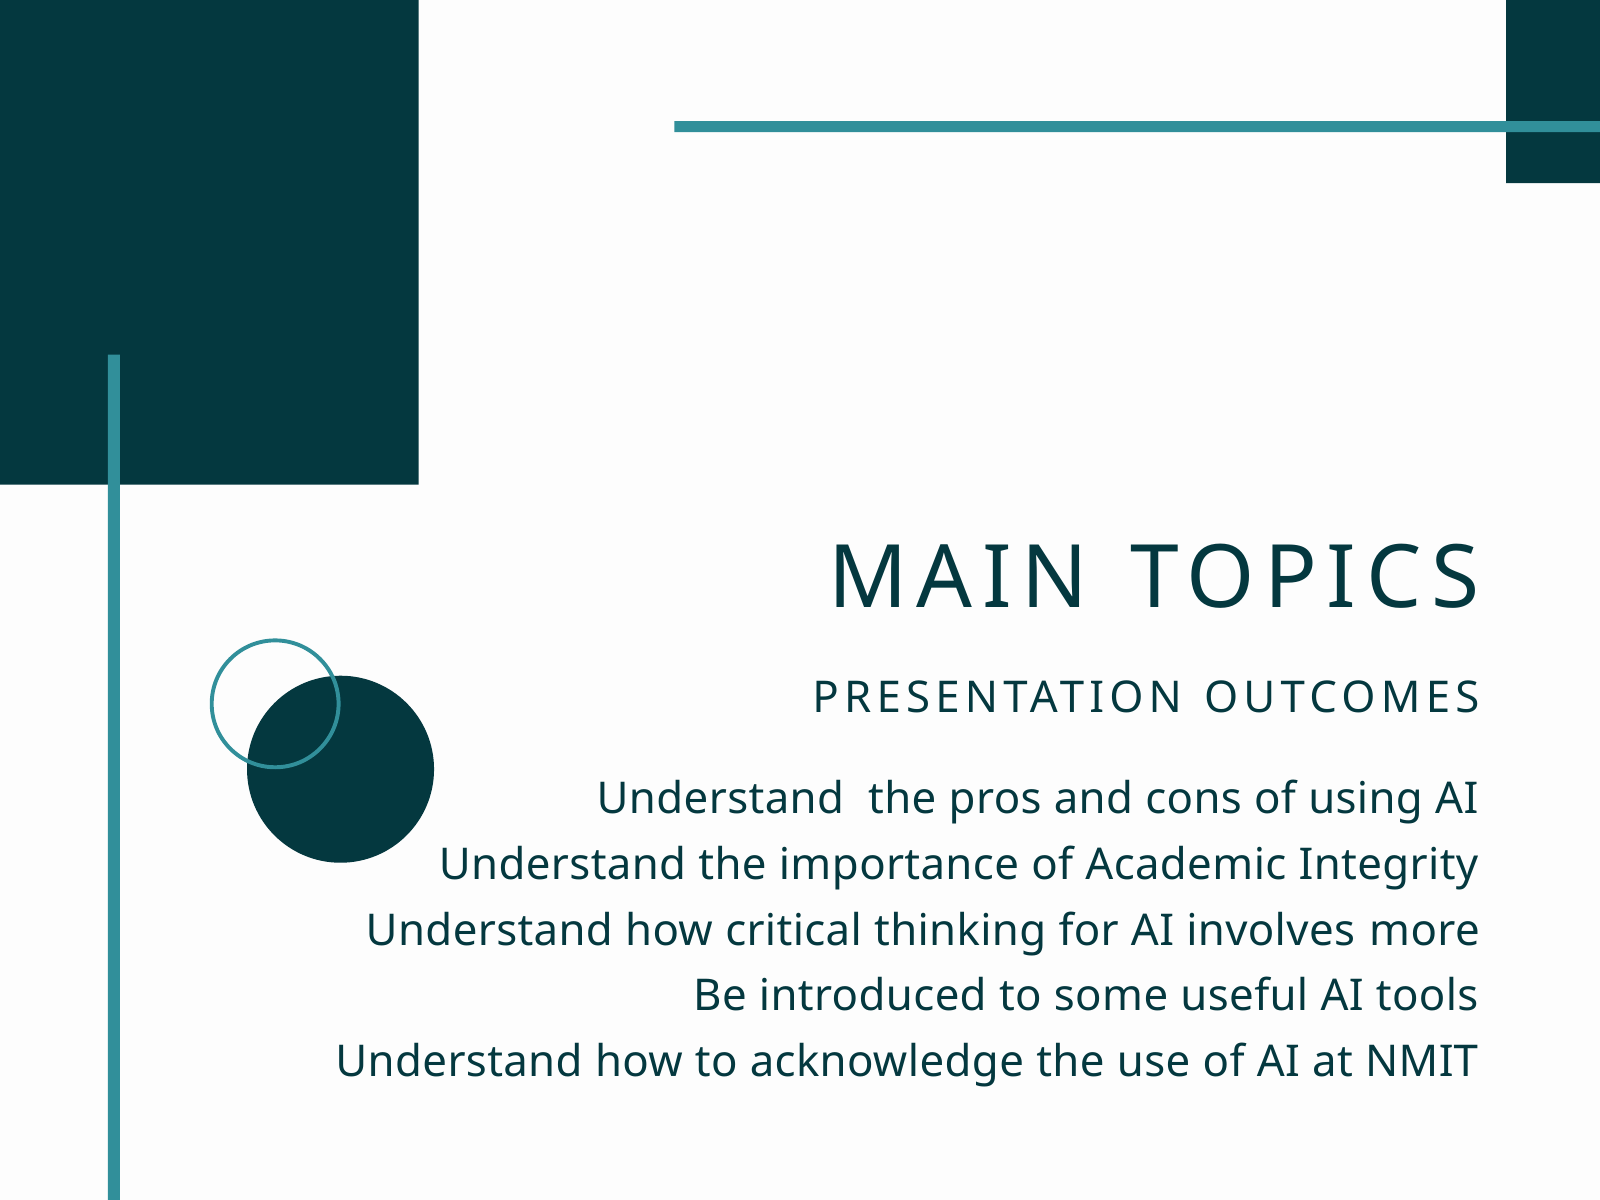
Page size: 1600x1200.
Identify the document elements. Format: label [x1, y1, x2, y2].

text_box [674, 121, 1600, 133]
text_box [0, 0, 419, 485]
text_box [1506, 0, 1600, 121]
text_box [198, 513, 1481, 1081]
text_box [246, 675, 435, 863]
text_box [209, 638, 341, 770]
text_box [107, 354, 120, 1200]
text_box [1506, 133, 1600, 184]
